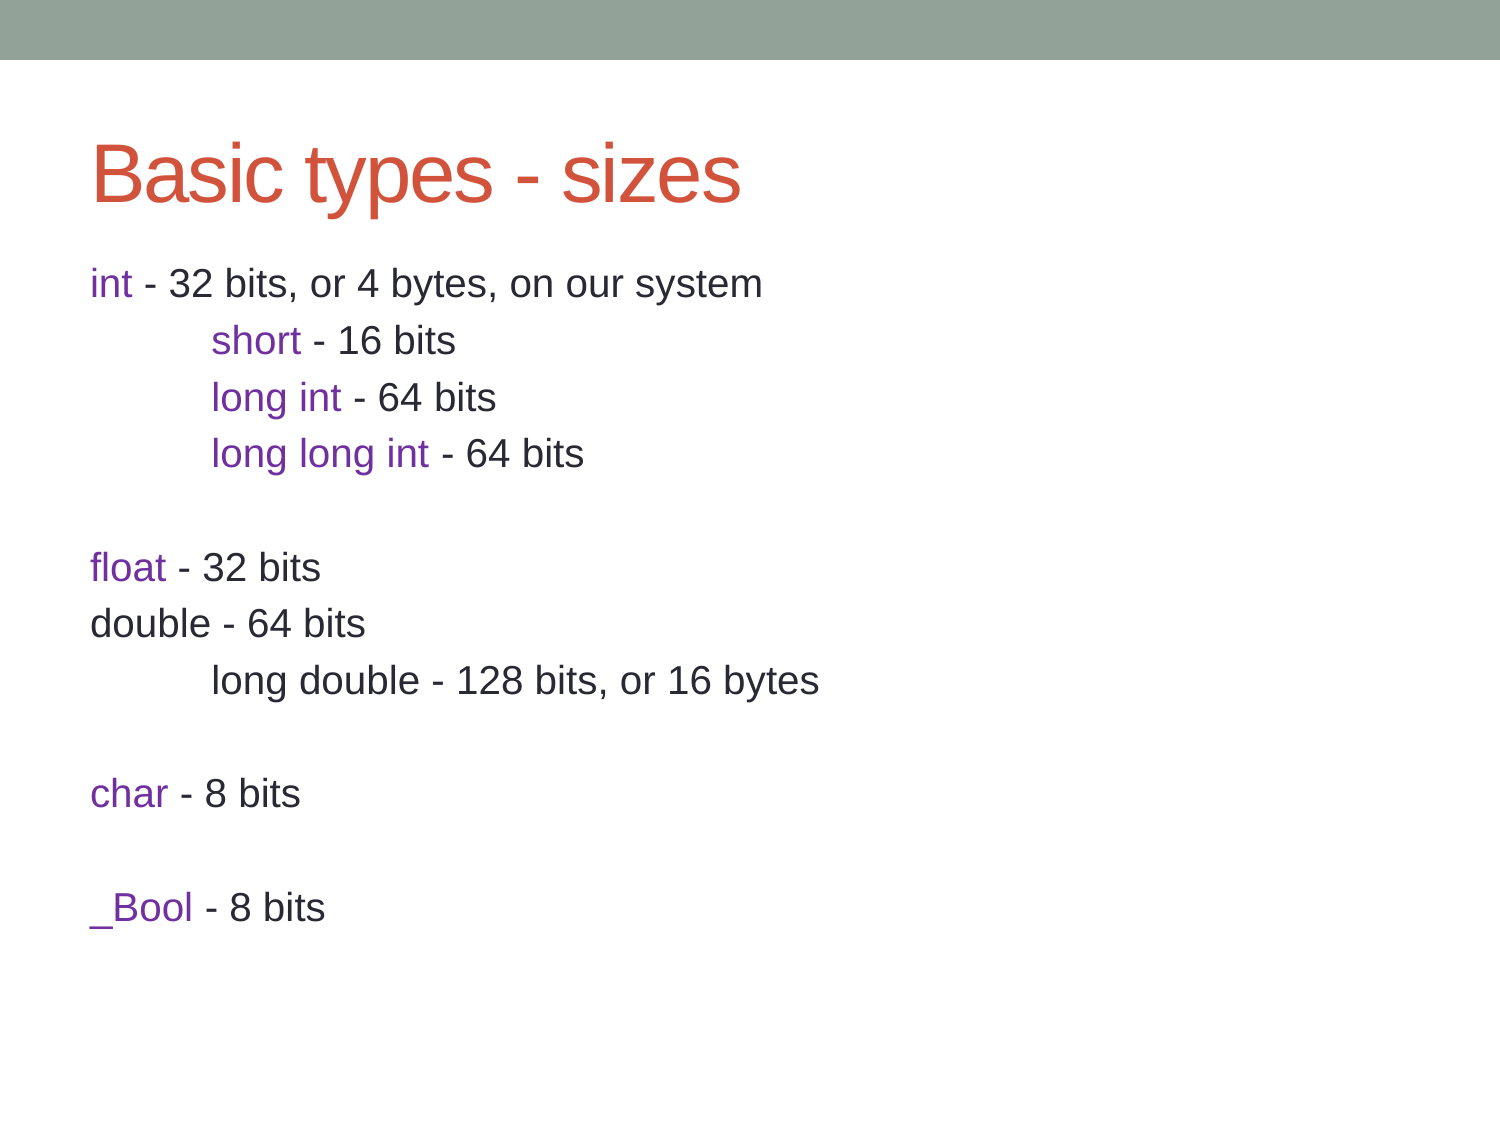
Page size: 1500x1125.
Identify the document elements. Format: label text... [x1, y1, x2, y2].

title Basic types - sizes [75, 87, 1425, 249]
list int - 32 bits, or 4 bytes, on our system short - 16 bits long int - 64 bits long long int - 64 bits float - 32 bits double - 64 bits long double - 128 bits, or 16 bytes char - 8 bits _Bool - 8 bits [75, 249, 1425, 1050]
